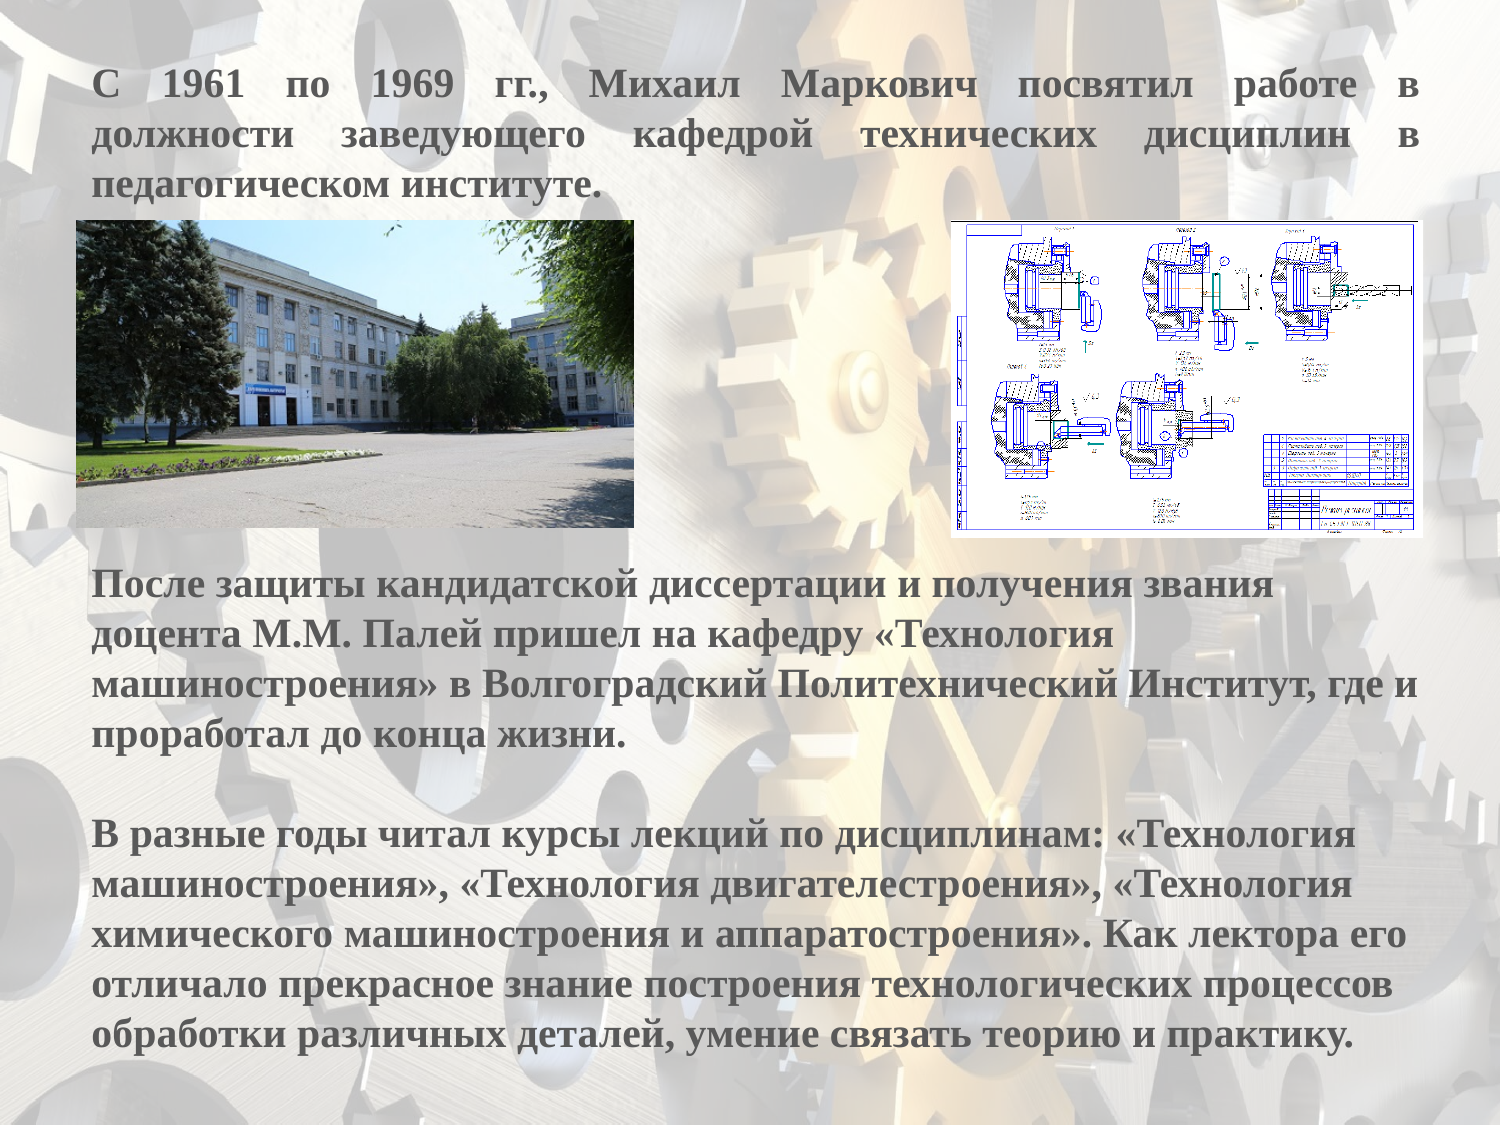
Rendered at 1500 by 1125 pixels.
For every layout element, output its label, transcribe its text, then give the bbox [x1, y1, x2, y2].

title [29, 42, 1459, 1125]
text_box C 1961 по 1969 гг., Михаил Маркович посвятил работе в должности заведующего кафедрой технических дисциплин в педагогическом институте. После защиты кандидатской диссертации и получения звания доцента М.М. Палей пришел на кафедру «Технология машиностроения» в Волгоградский Политехнический Институт, где и проработал до конца жизни. В разные годы читал курсы лекций по дисциплинам: «Технология машиностроения», «Технология двигателестроения», «Технология химического машиностроения и аппаратостроения». Как лектора его отличало прекрасное знание построения технологических процессов обработки различных деталей, умение связать теорию и практику. [76, 0, 1436, 1114]
picture [76, 220, 634, 528]
picture [950, 220, 1424, 538]
